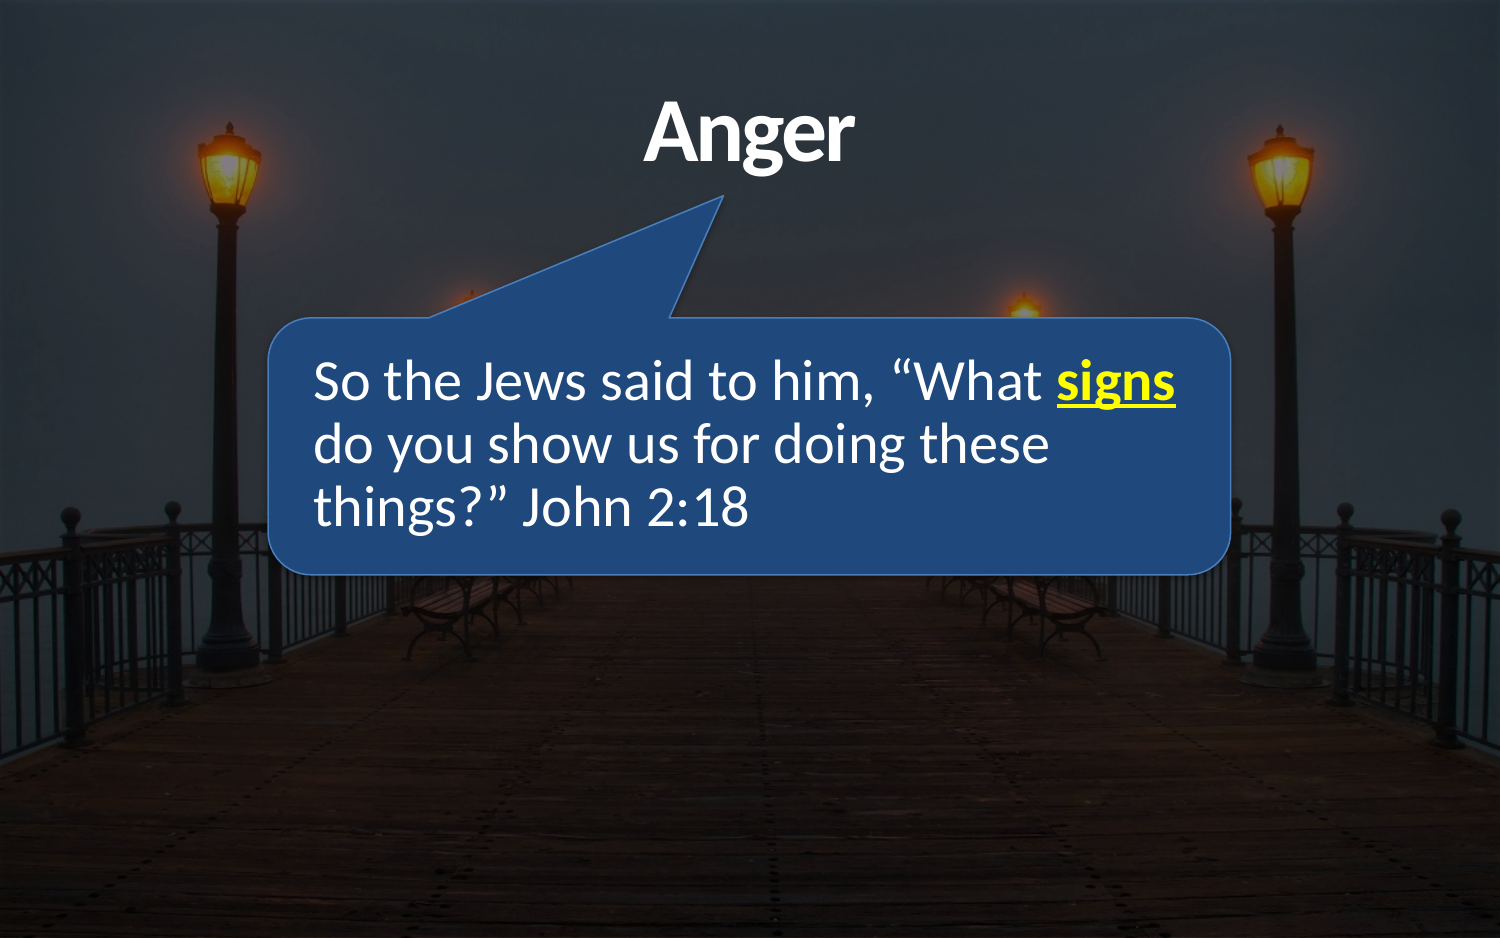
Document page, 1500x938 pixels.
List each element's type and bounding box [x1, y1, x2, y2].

picture [0, 0, 1500, 938]
text_box [267, 317, 1231, 575]
